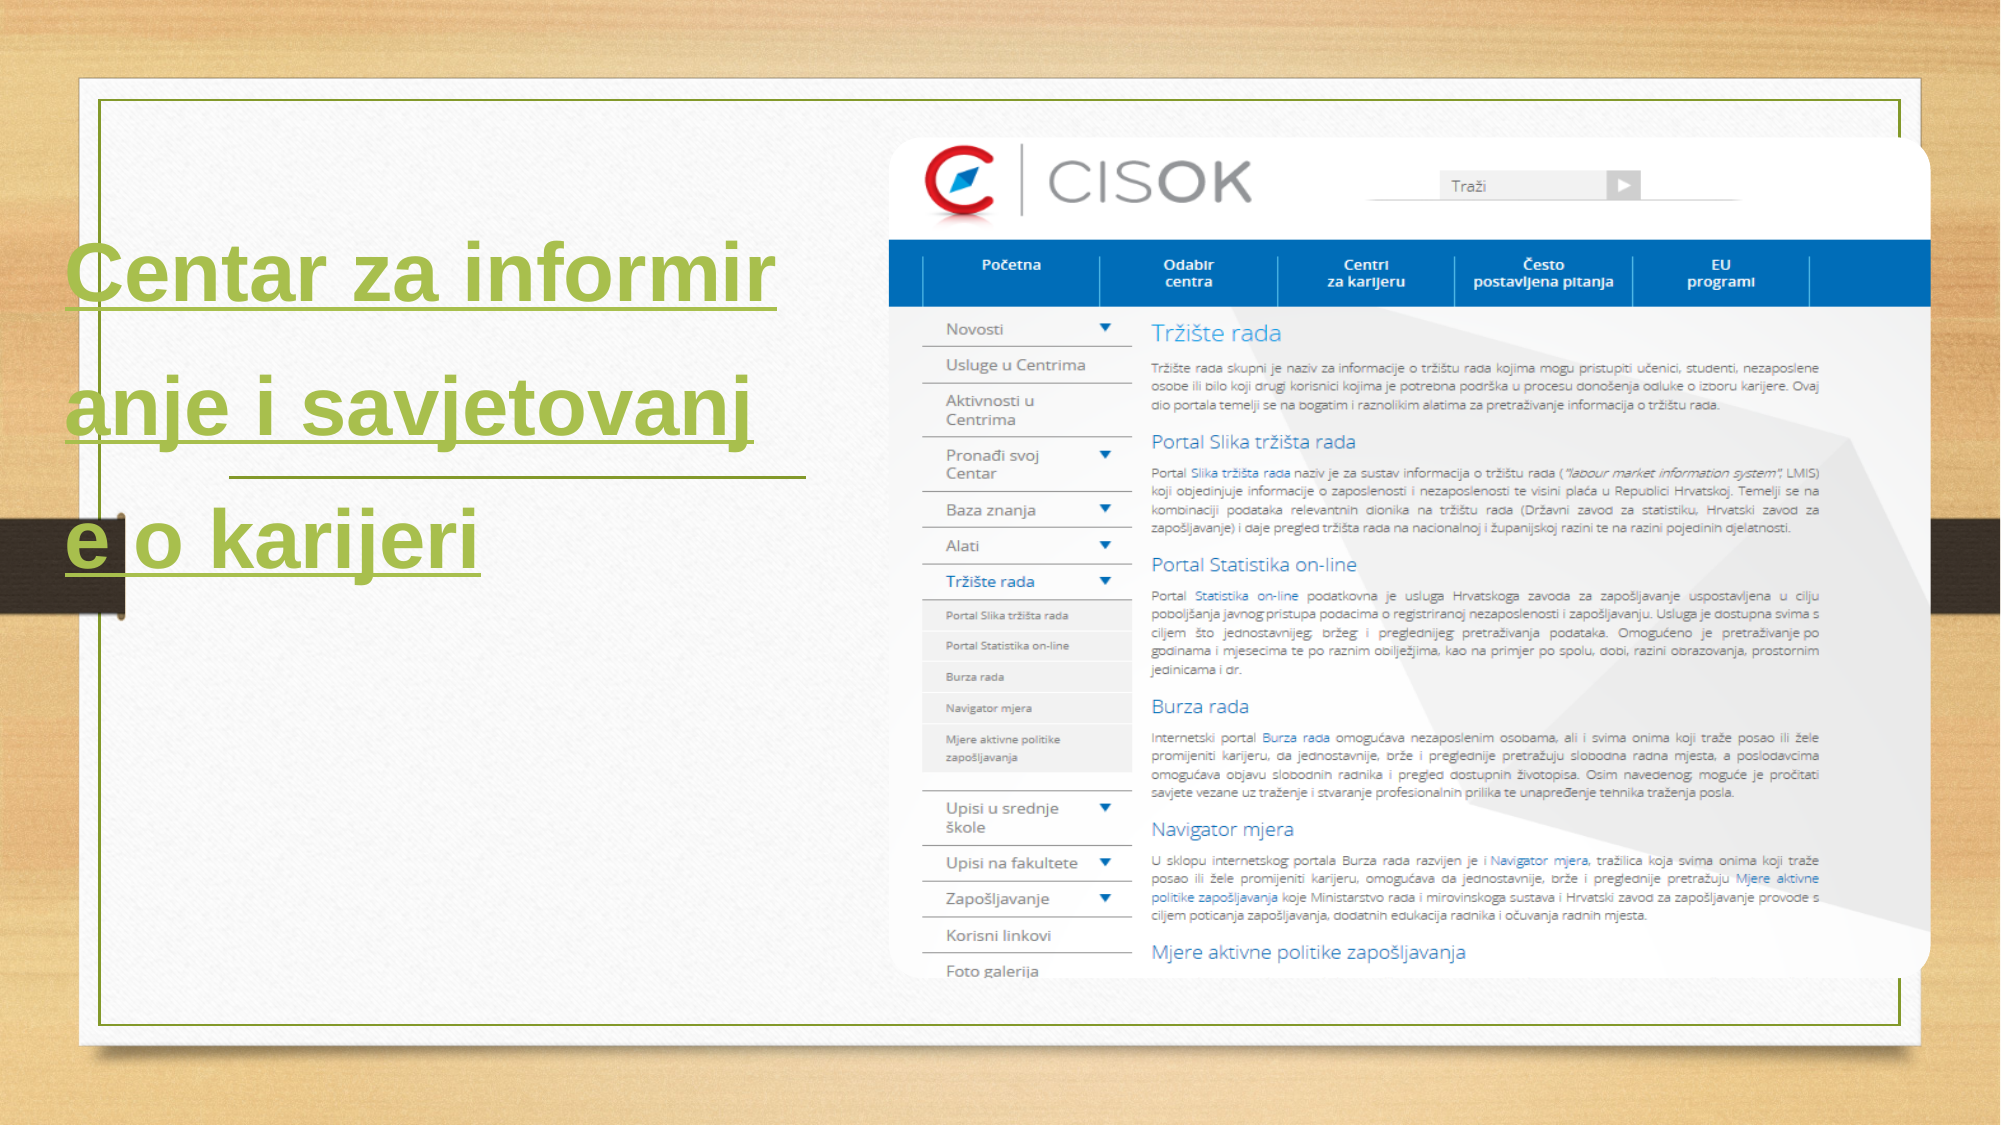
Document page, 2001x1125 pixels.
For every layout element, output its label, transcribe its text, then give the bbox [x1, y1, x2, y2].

picture [0, 0, 2001, 1125]
list Centar za informiranje i savjetovanje o karijeri [49, 161, 835, 898]
